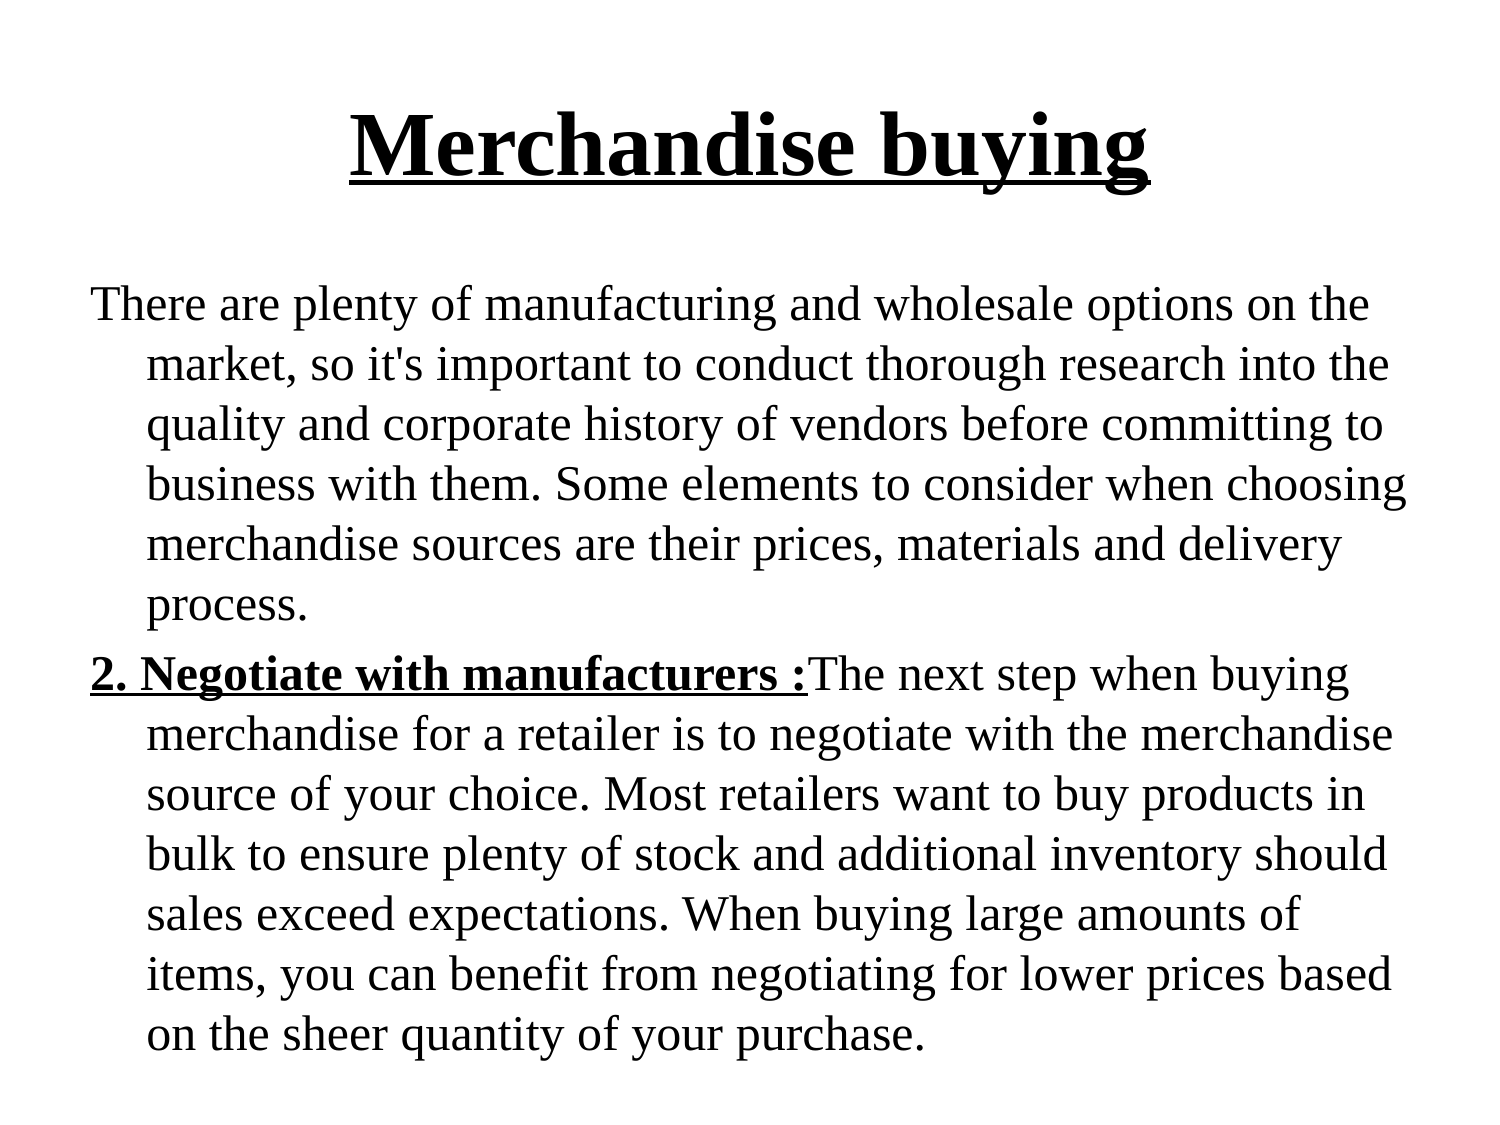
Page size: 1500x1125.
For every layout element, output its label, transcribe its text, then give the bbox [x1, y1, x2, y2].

list There are plenty of manufacturing and wholesale options on the market, so it's important to conduct thorough research into the quality and corporate history of vendors before committing to business with them. Some elements to consider when choosing merchandise sources are their prices, materials and delivery process. 2. Negotiate with manufacturers :The next step when buying merchandise for a retailer is to negotiate with the merchandise source of your choice. Most retailers want to buy products in bulk to ensure plenty of stock and additional inventory should sales exceed expectations. When buying large amounts of items, you can benefit from negotiating for lower prices based on the sheer quantity of your purchase. [75, 262, 1425, 1005]
title Merchandise buying [75, 45, 1425, 233]
